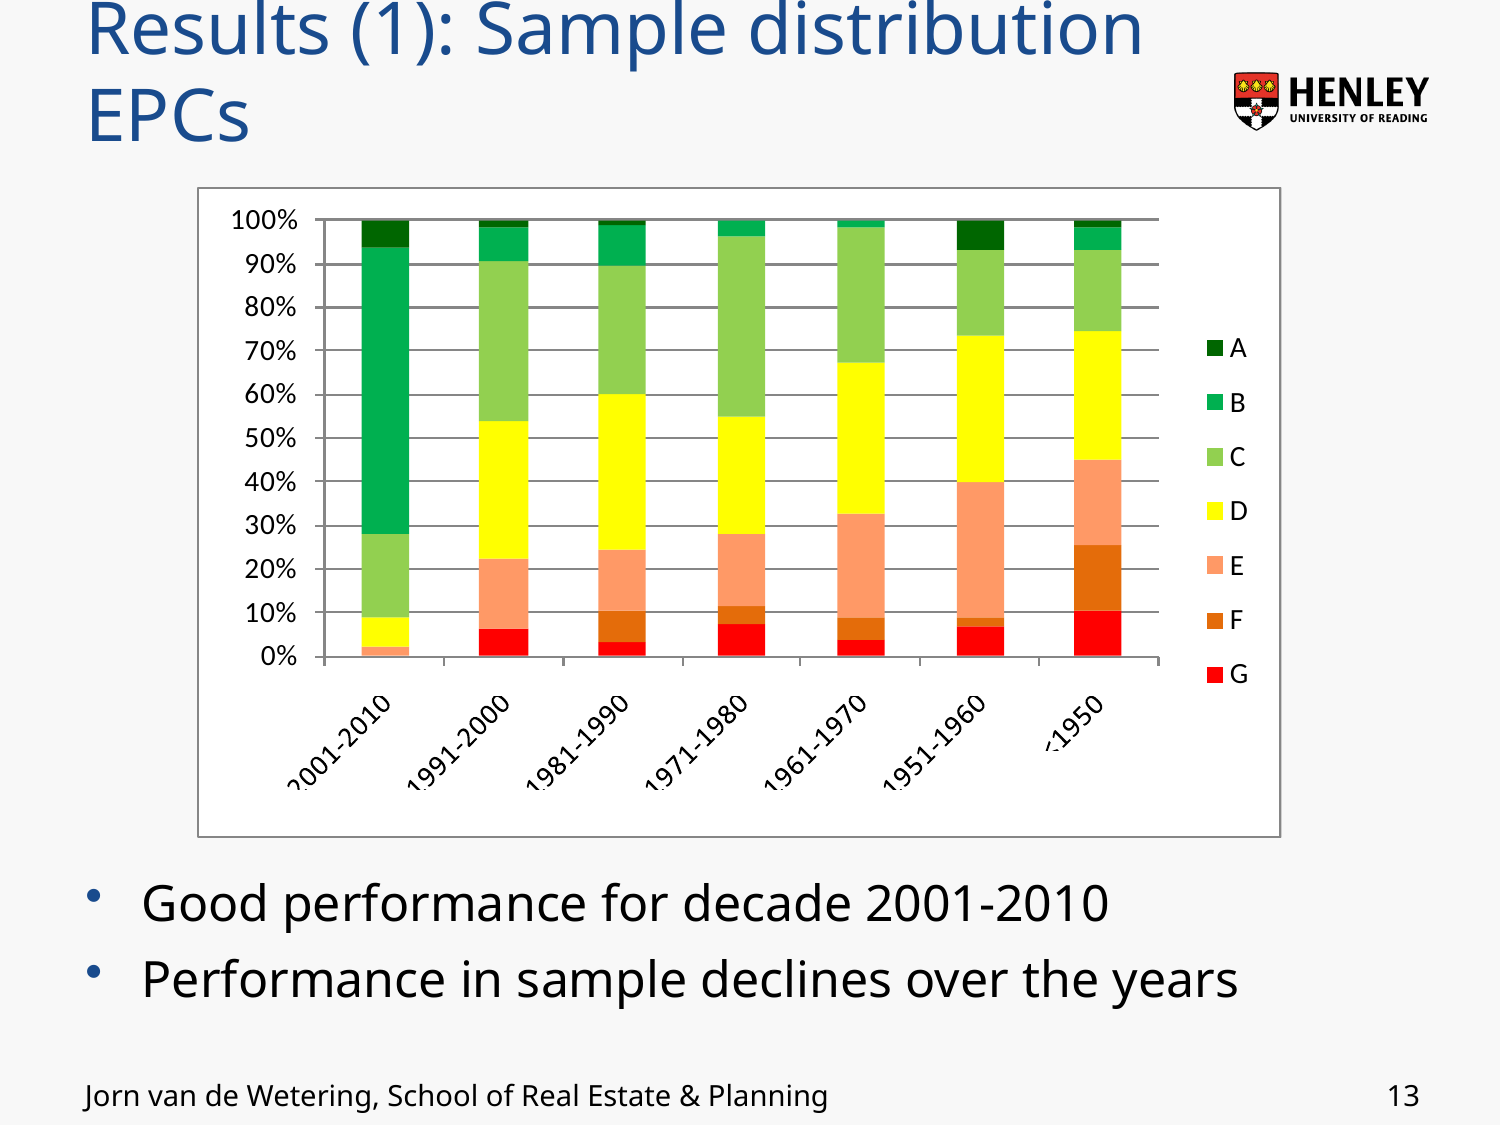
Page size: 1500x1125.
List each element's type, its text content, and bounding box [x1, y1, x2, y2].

list Good performance for decade 2001-2010 Performance in sample declines over the years [70, 857, 1426, 1044]
title Results (1): Sample distribution EPCs [70, 44, 1219, 165]
picture [194, 184, 1282, 839]
picture [1234, 71, 1429, 136]
slide_number 13 [1323, 1069, 1436, 1125]
